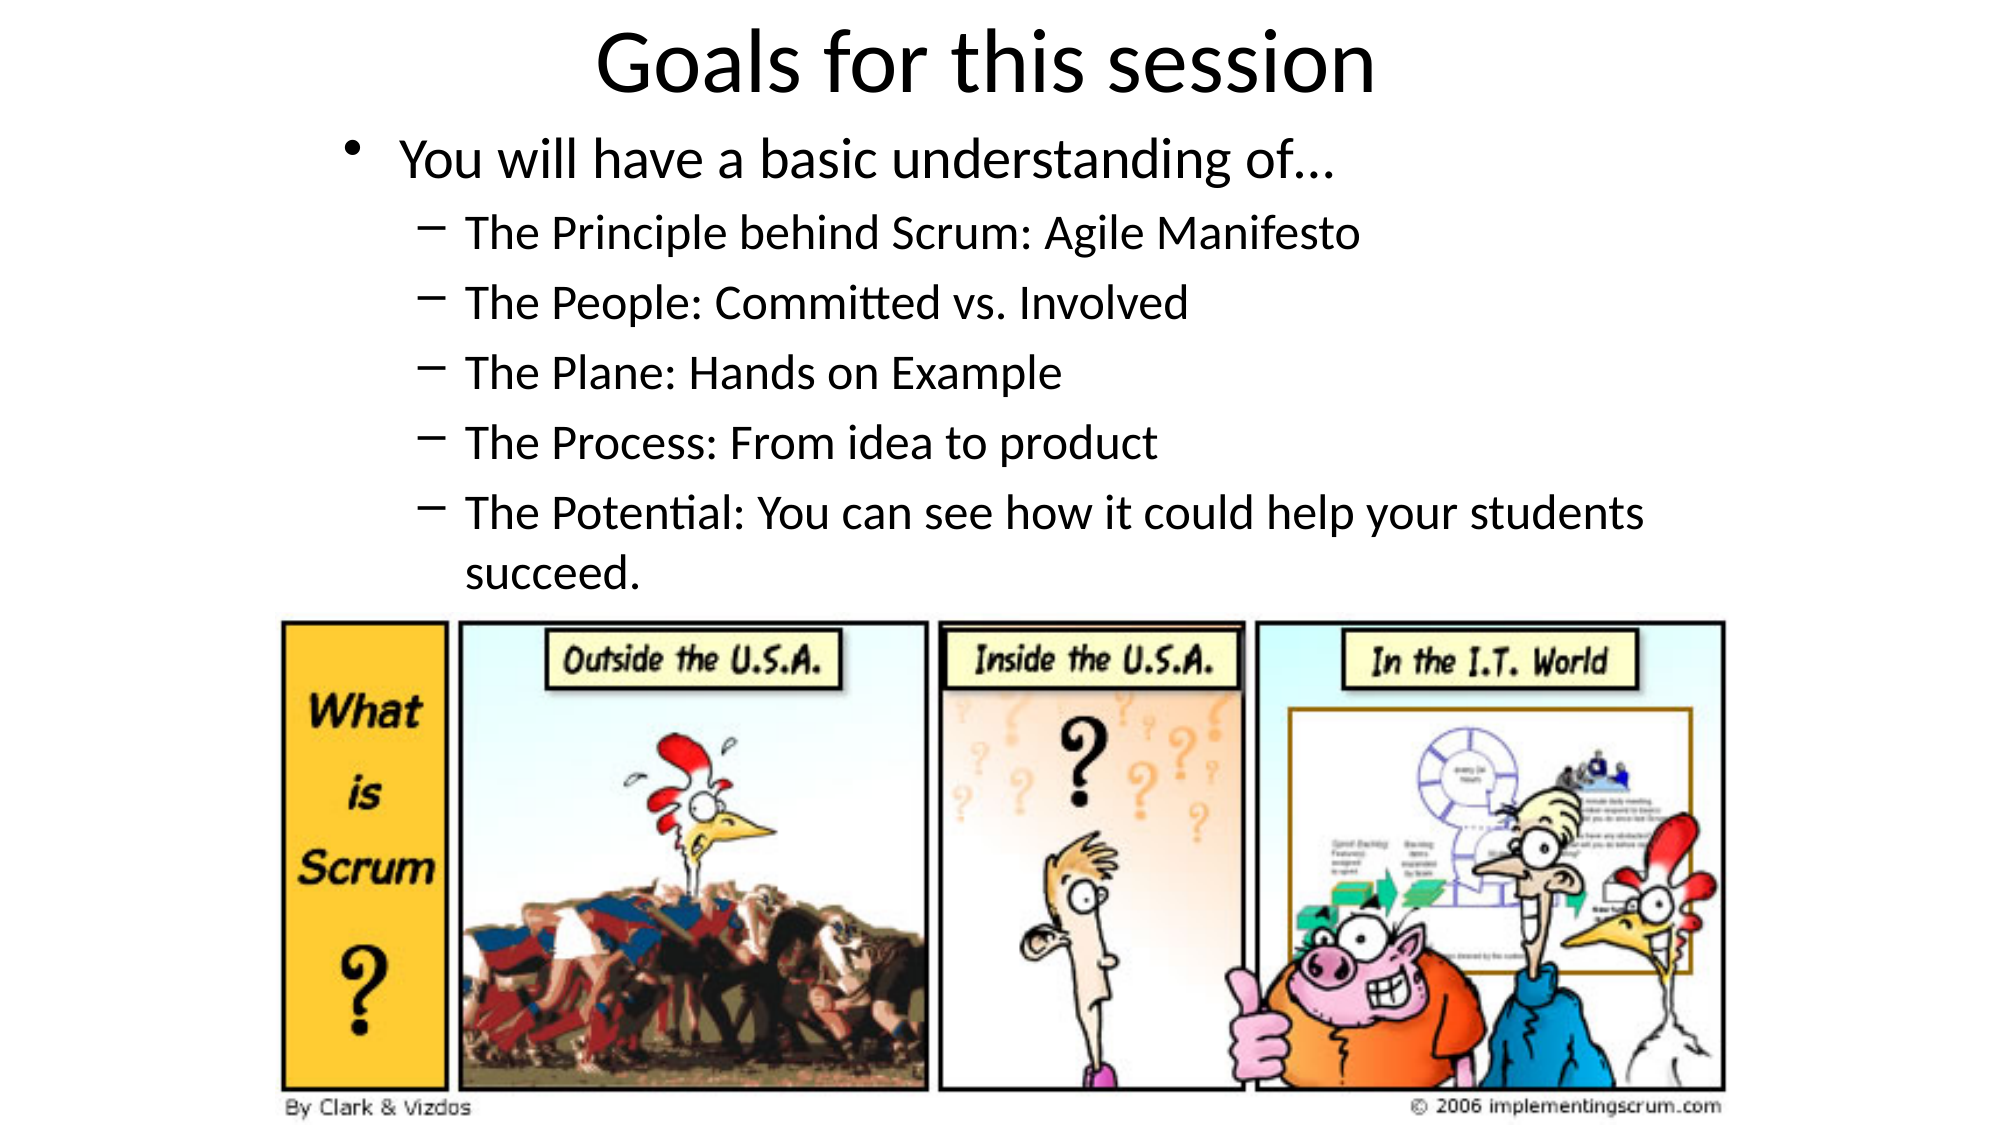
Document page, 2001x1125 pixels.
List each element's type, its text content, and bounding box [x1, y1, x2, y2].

list You will have a basic understanding of… The Principle behind Scrum: Agile Manifesto The People: Committed vs. Involved The Plane: Hands on Example The Process: From idea to product The Potential: You can see how it could help your students succeed. [327, 112, 1678, 588]
title Goals for this session [312, 0, 1663, 150]
picture [274, 612, 1732, 1125]
